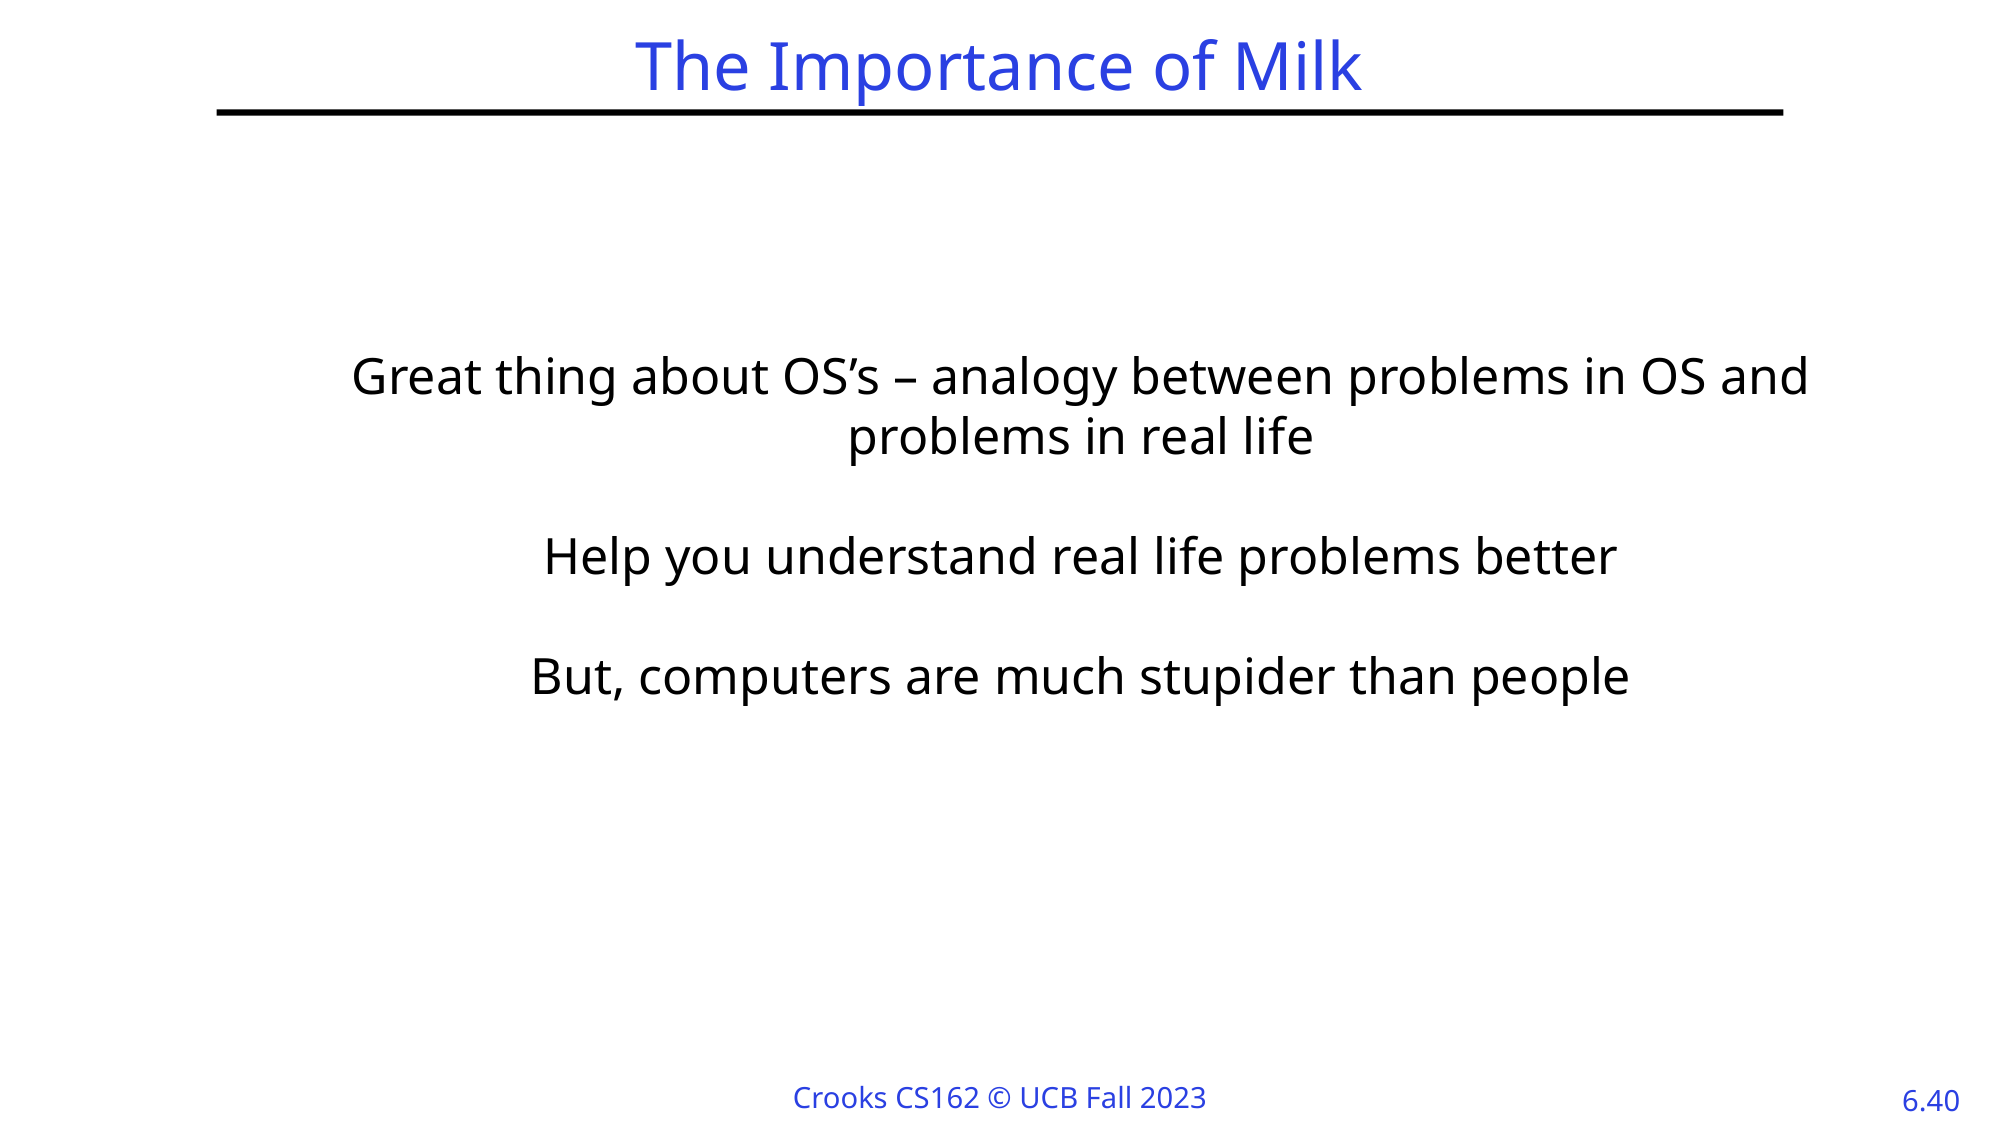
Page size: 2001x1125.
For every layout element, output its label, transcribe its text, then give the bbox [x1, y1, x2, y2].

text_box Great thing about OS’s – analogy between problems in OS and problems in real life Help you understand real life problems better But, computers are much stupider than people [287, 337, 1875, 713]
title The Importance of Milk [216, 24, 1784, 113]
